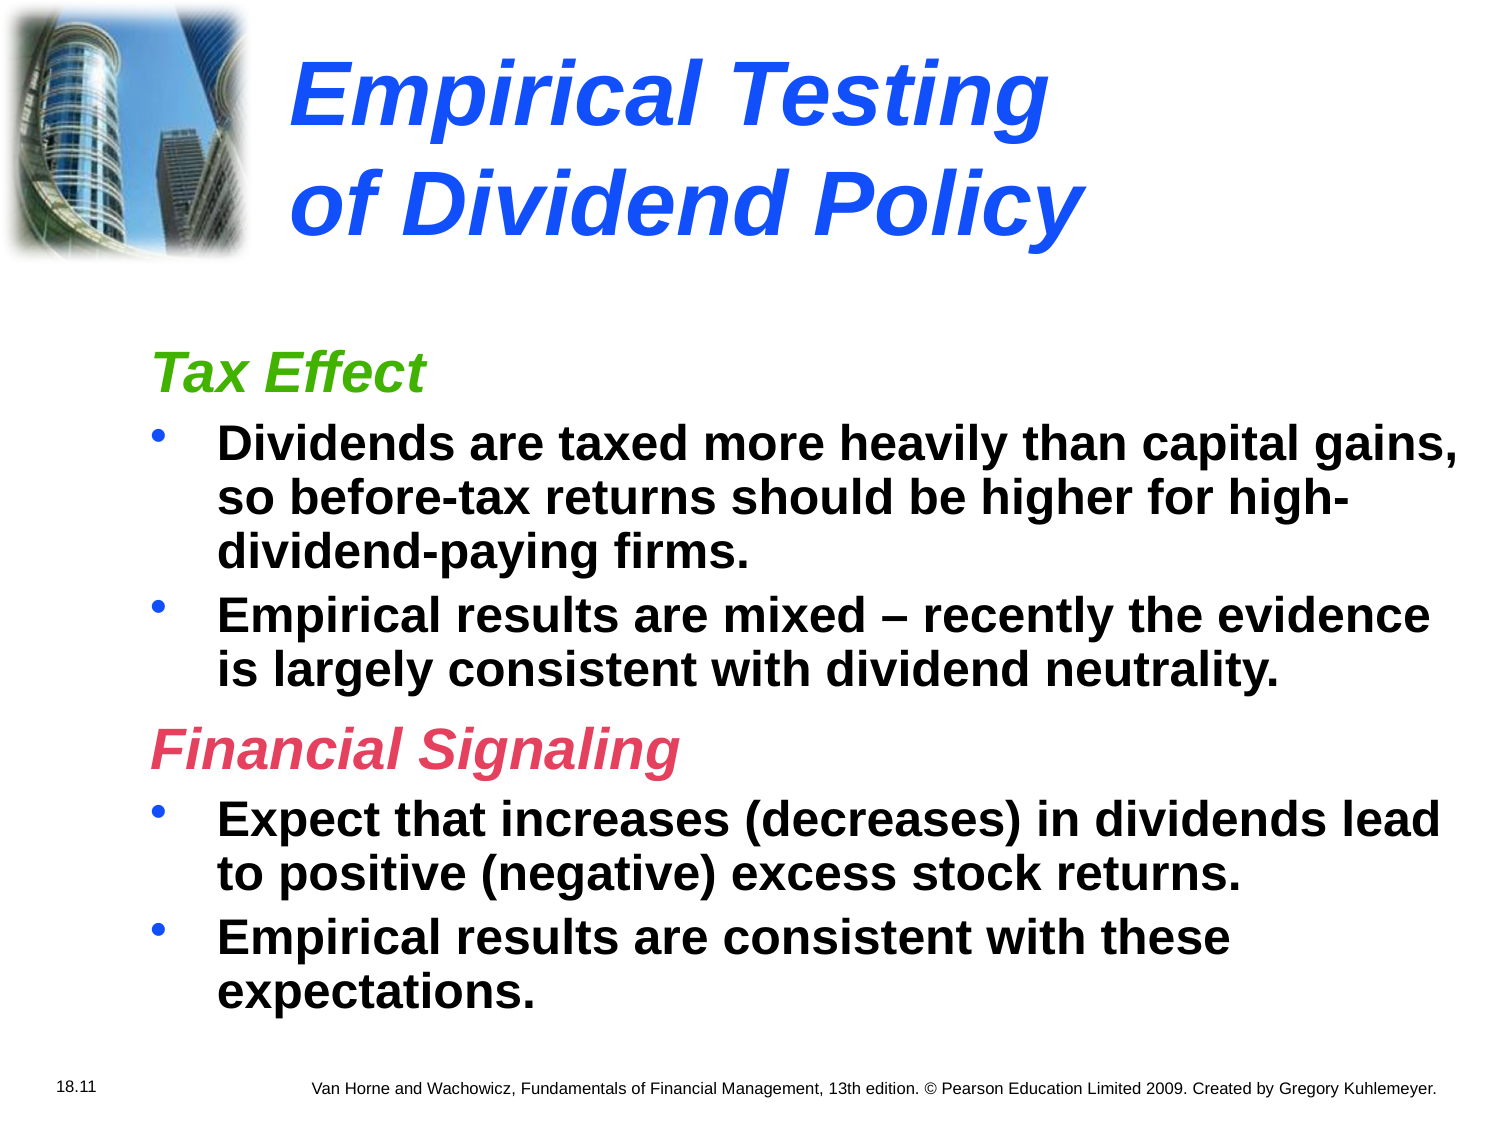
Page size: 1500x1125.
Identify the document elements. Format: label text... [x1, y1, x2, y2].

picture [30, 29, 224, 235]
text_box [0, 1012, 1300, 1113]
title Empirical Testing of Dividend Policy [274, 26, 1176, 262]
list Tax Effect Dividends are taxed more heavily than capital gains, so before-tax returns should be higher for high-dividend-paying firms. Empirical results are mixed – recently the evidence is largely consistent with dividend neutrality. Financial Signaling Expect that increases (decreases) in dividends lead to positive (negative) excess stock returns. Empirical results are consistent with these expectations. [134, 334, 1476, 1111]
